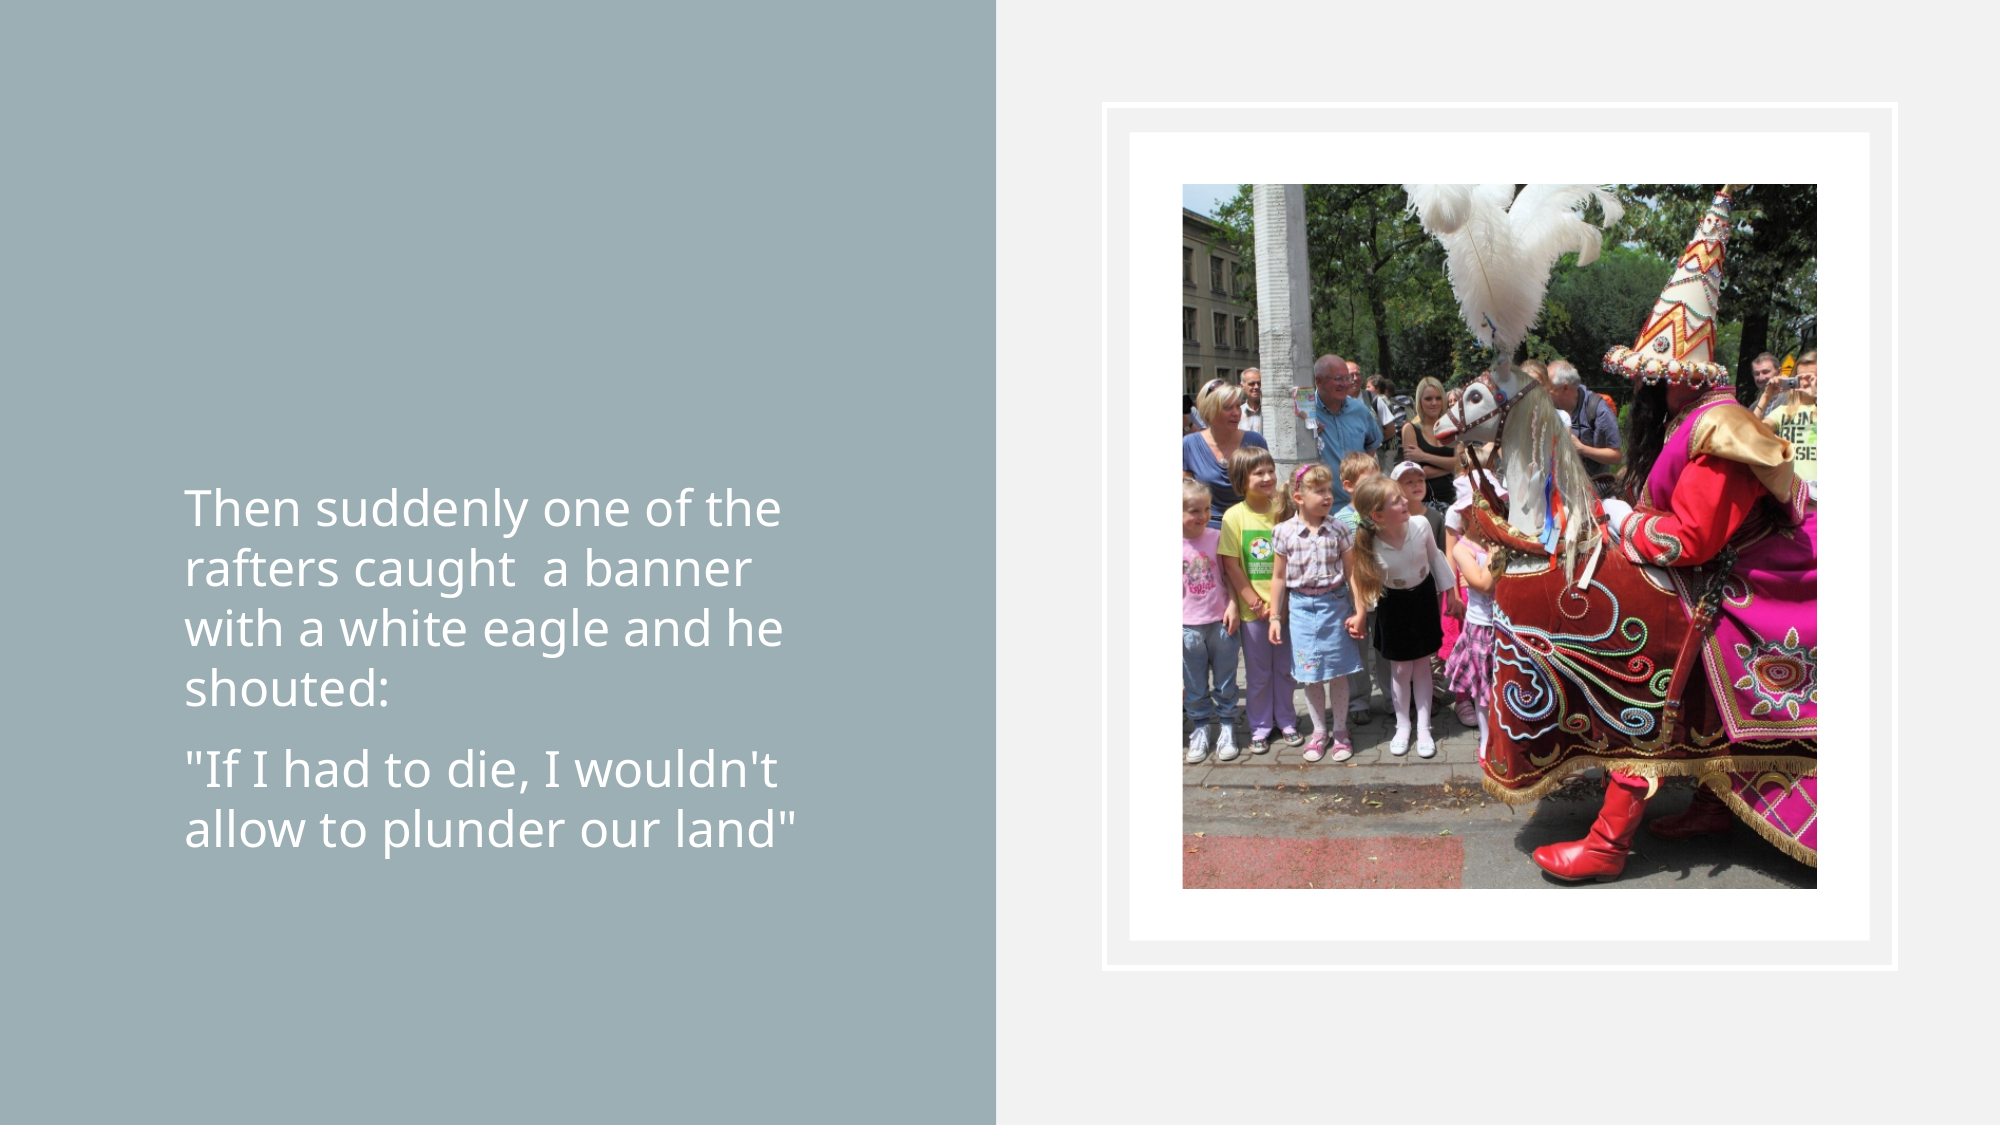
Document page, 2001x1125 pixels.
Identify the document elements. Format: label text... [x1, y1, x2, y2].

text_box [0, 0, 997, 1125]
picture [1182, 184, 1817, 889]
text_box [1103, 104, 1896, 969]
text_box [1129, 131, 1871, 942]
list Then suddenly one of the rafters caught a banner with a white eagle and he shouted: "If I had to die, I wouldn't allow to plunder our land" [131, 468, 867, 969]
